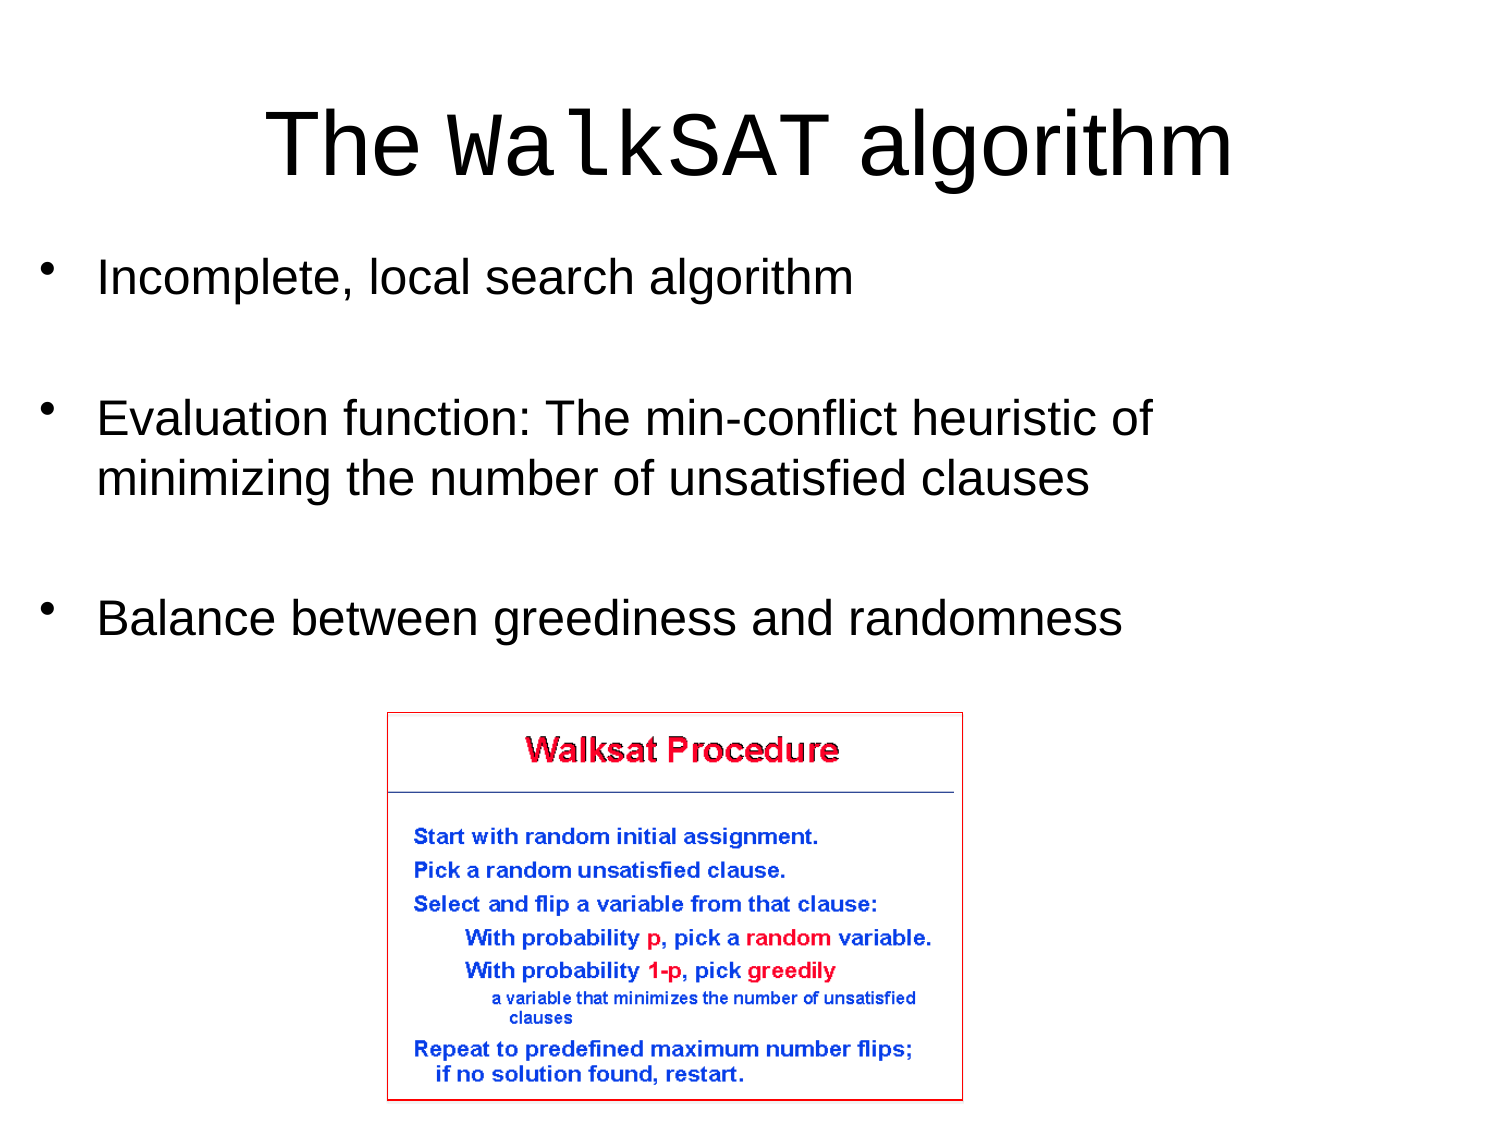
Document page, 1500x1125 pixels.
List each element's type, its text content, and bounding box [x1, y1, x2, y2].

list Incomplete, local search algorithm Evaluation function: The min-conflict heuristic of minimizing the number of unsatisfied clauses Balance between greediness and randomness [24, 237, 1375, 980]
title The WalkSAT algorithm [75, 45, 1425, 233]
picture [387, 712, 955, 1101]
text_box [956, 712, 963, 1100]
